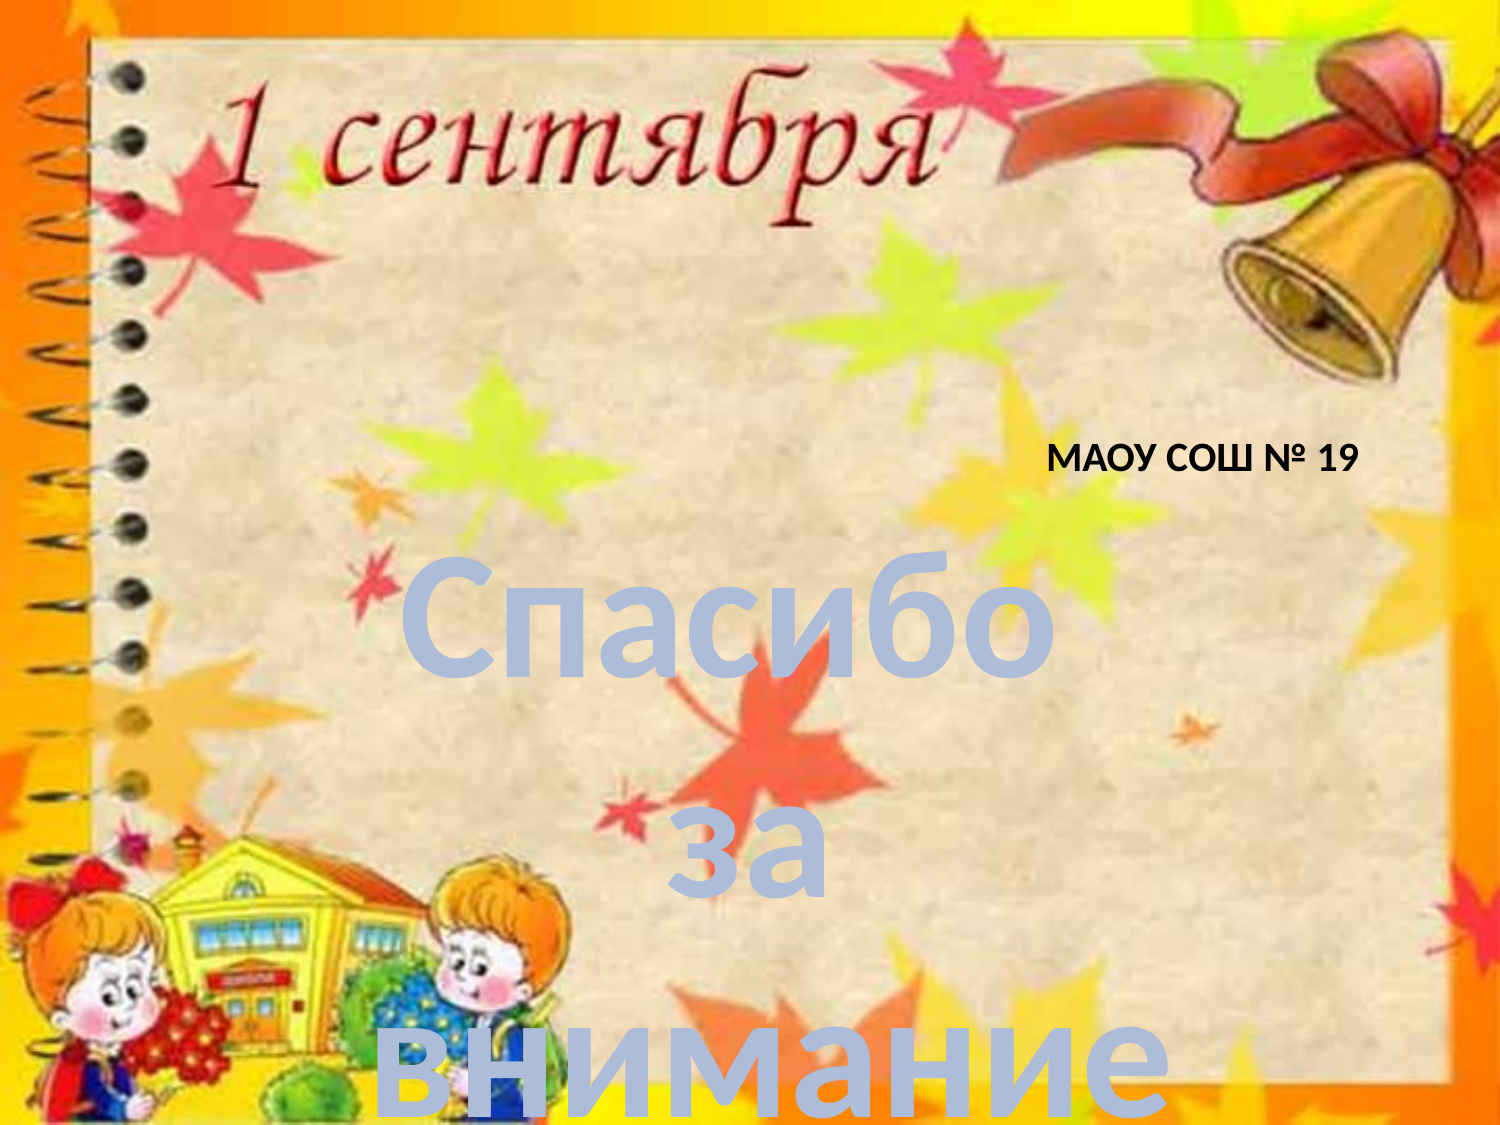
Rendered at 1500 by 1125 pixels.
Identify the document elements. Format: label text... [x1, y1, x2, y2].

picture [0, 0, 1500, 1125]
text_box Спасибо за внимание [309, 486, 1190, 1125]
text_box МАОУ СОШ № 19 [1031, 421, 1442, 487]
